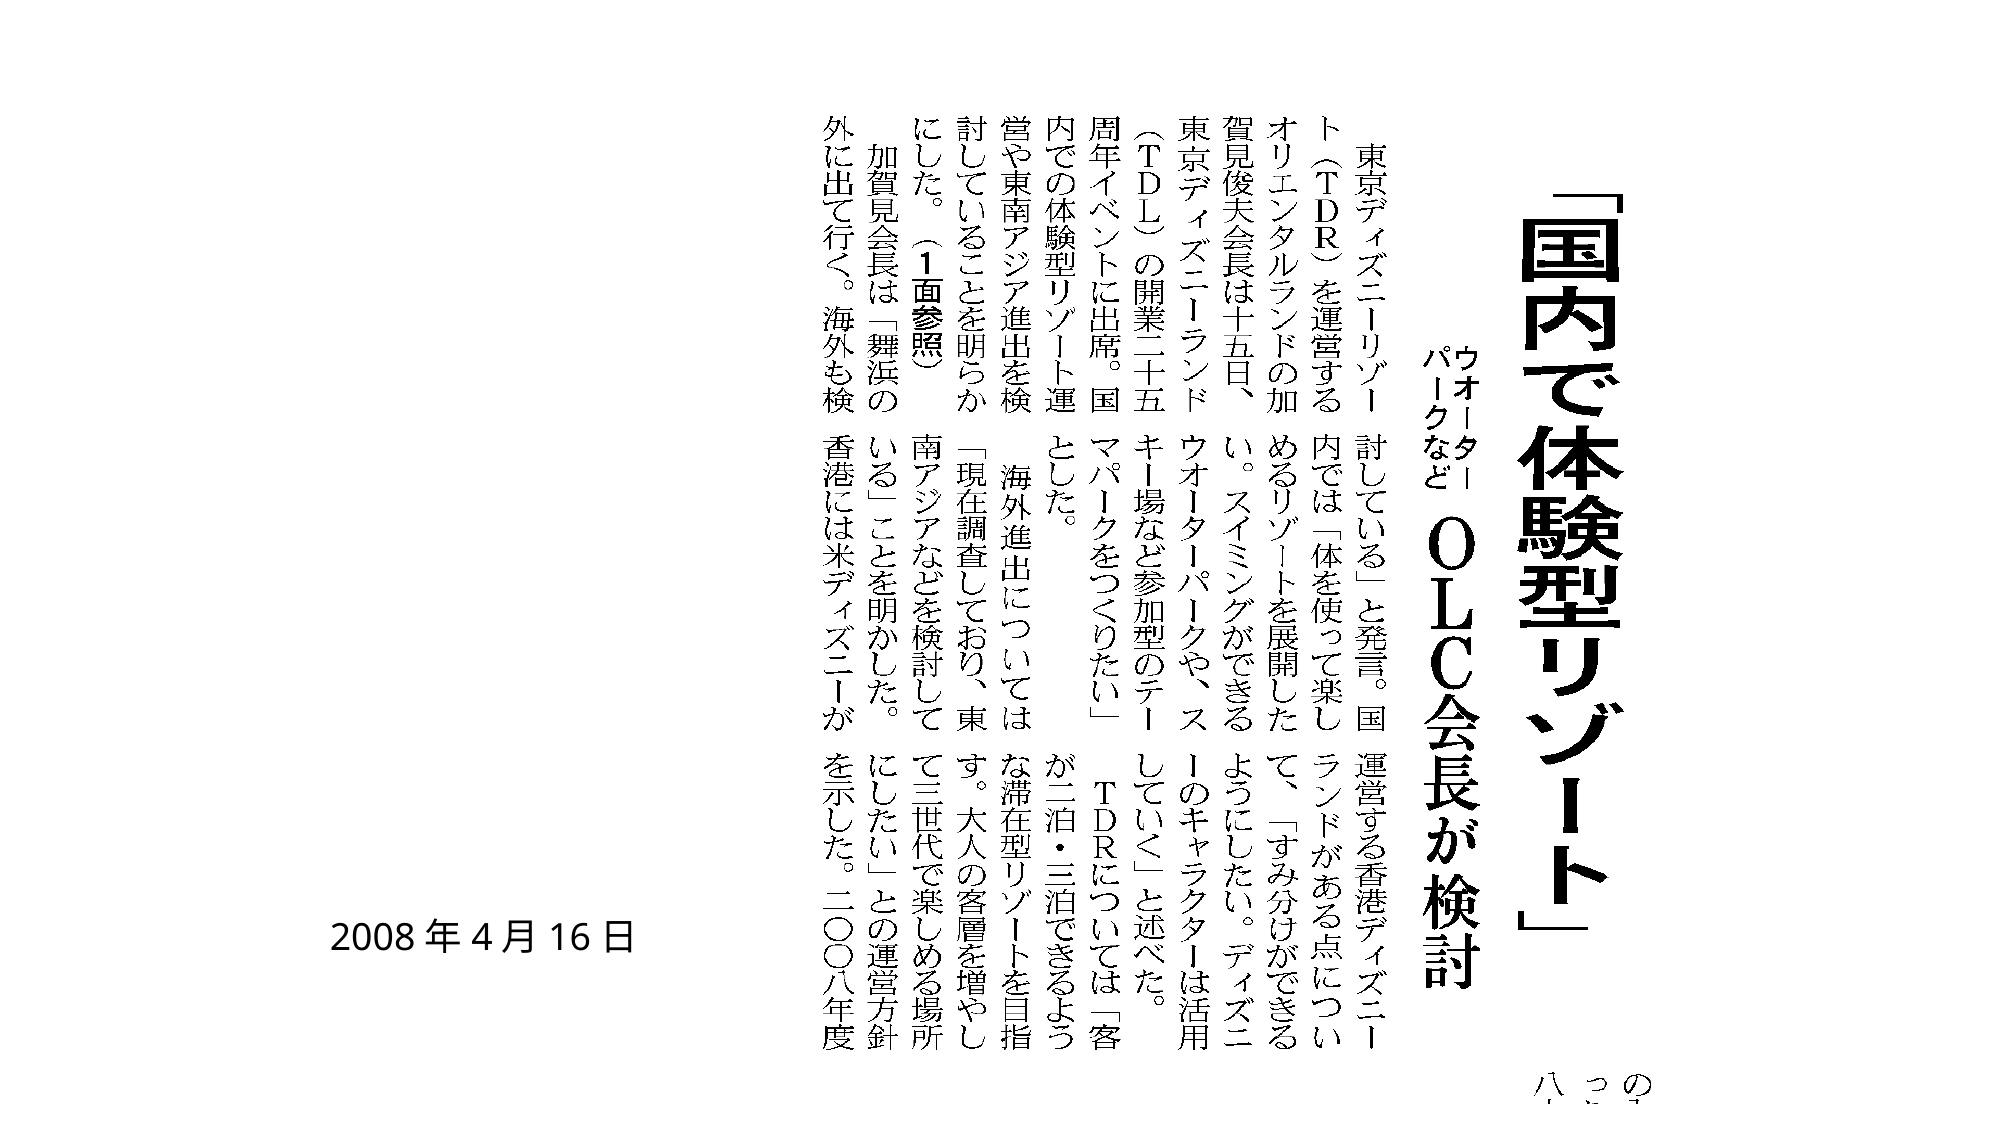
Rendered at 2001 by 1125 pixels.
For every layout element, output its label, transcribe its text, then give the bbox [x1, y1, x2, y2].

text_box 2008年4月16日 [314, 904, 717, 965]
picture [775, 109, 1698, 1104]
